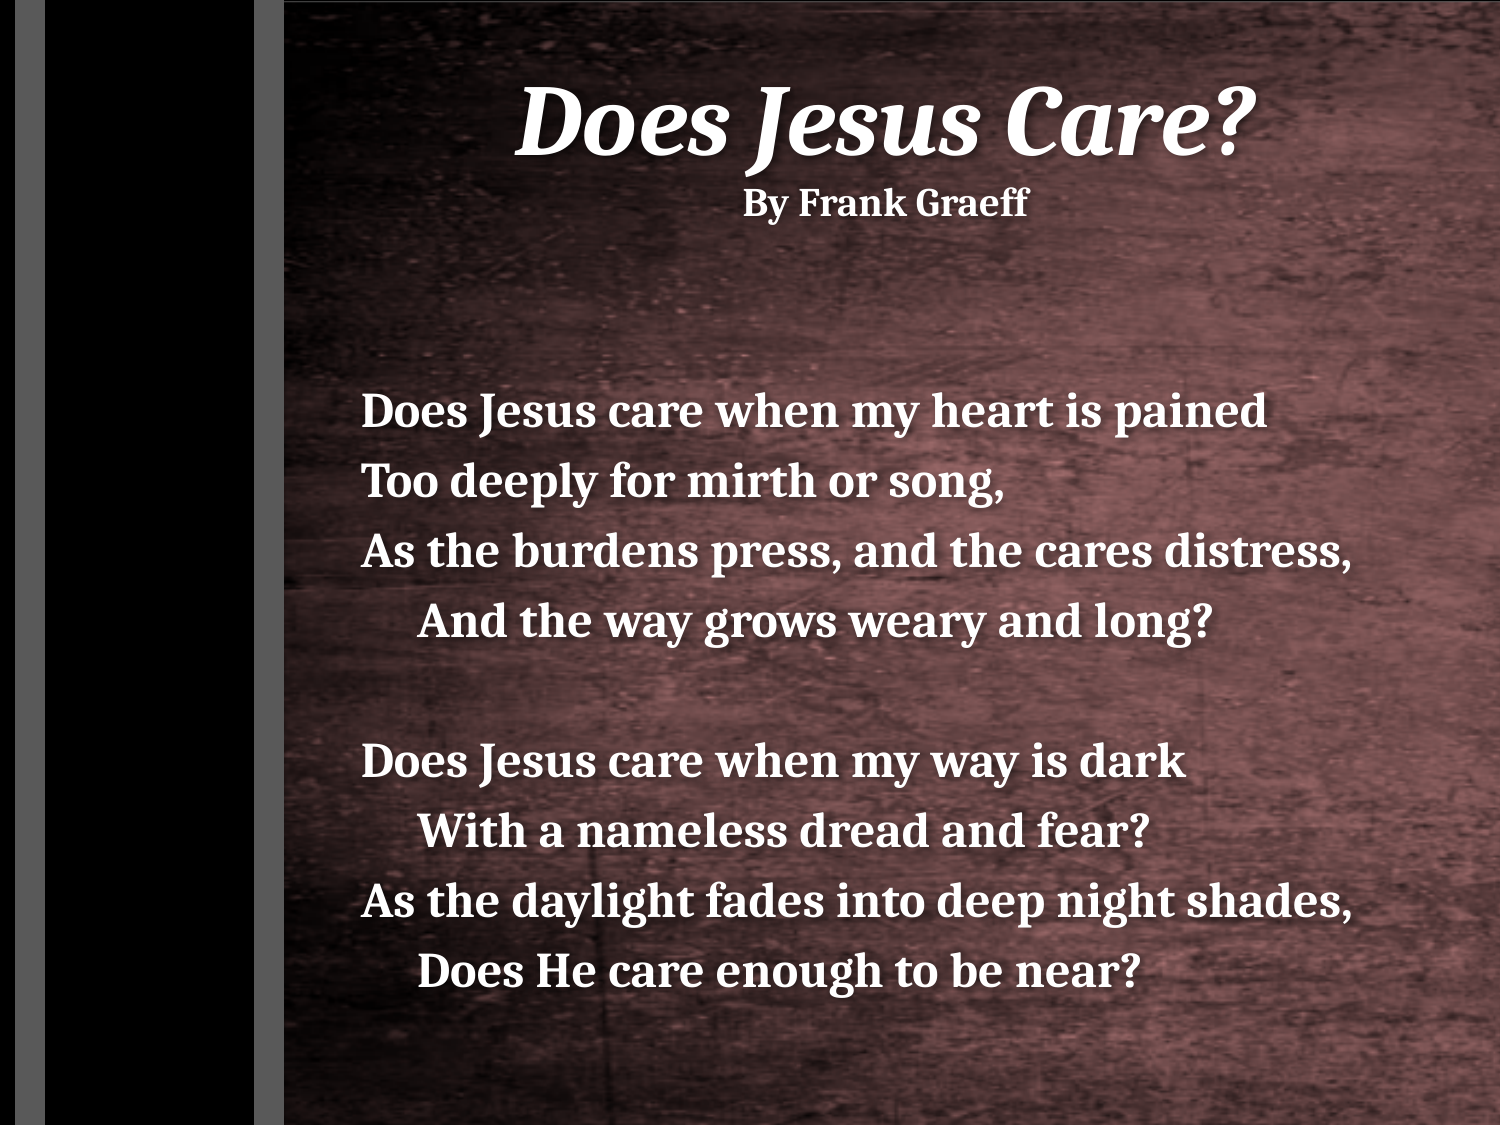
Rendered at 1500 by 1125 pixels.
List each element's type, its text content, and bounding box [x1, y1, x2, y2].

title Does Jesus Care? By Frank Graeff [345, 45, 1425, 233]
list Does Jesus care when my heart is pained Too deeply for mirth or song, As the burdens press, and the cares distress, And the way grows weary and long? Does Jesus care when my way is dark With a nameless dread and fear? As the daylight fades into deep night shades, Does He care enough to be near? [345, 370, 1425, 1125]
